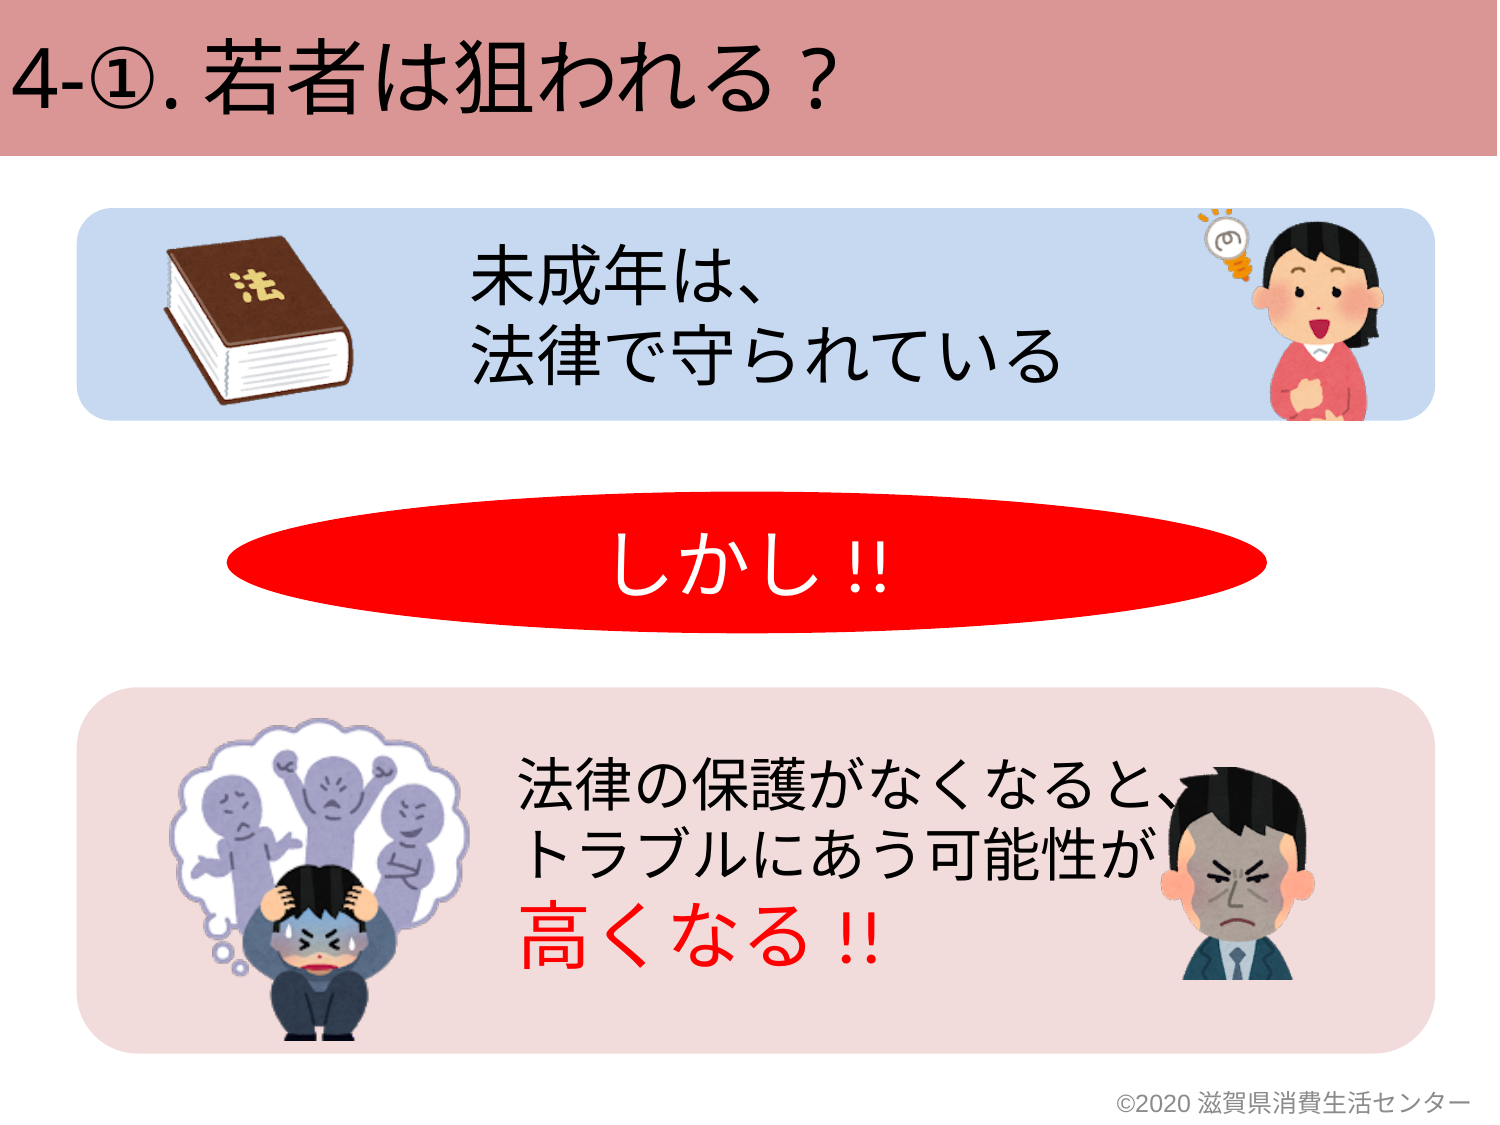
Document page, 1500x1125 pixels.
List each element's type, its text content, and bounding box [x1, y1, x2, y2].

text_box 4-①.若者は狙われる? [0, 0, 1499, 158]
picture [159, 717, 483, 1041]
text_box [74, 205, 1438, 423]
picture [159, 220, 360, 421]
picture [1186, 208, 1399, 421]
text_box 法律の保護がなくなると、 トラブルにあう可能性が 高くなる!! [501, 740, 1239, 986]
text_box 未成年は、 法律で守られている [454, 226, 1163, 402]
text_box [74, 685, 1438, 1056]
footer ©2020滋賀県消費生活センター [1057, 1072, 1500, 1125]
picture [1132, 767, 1345, 980]
text_box しかし!! [224, 489, 1270, 636]
